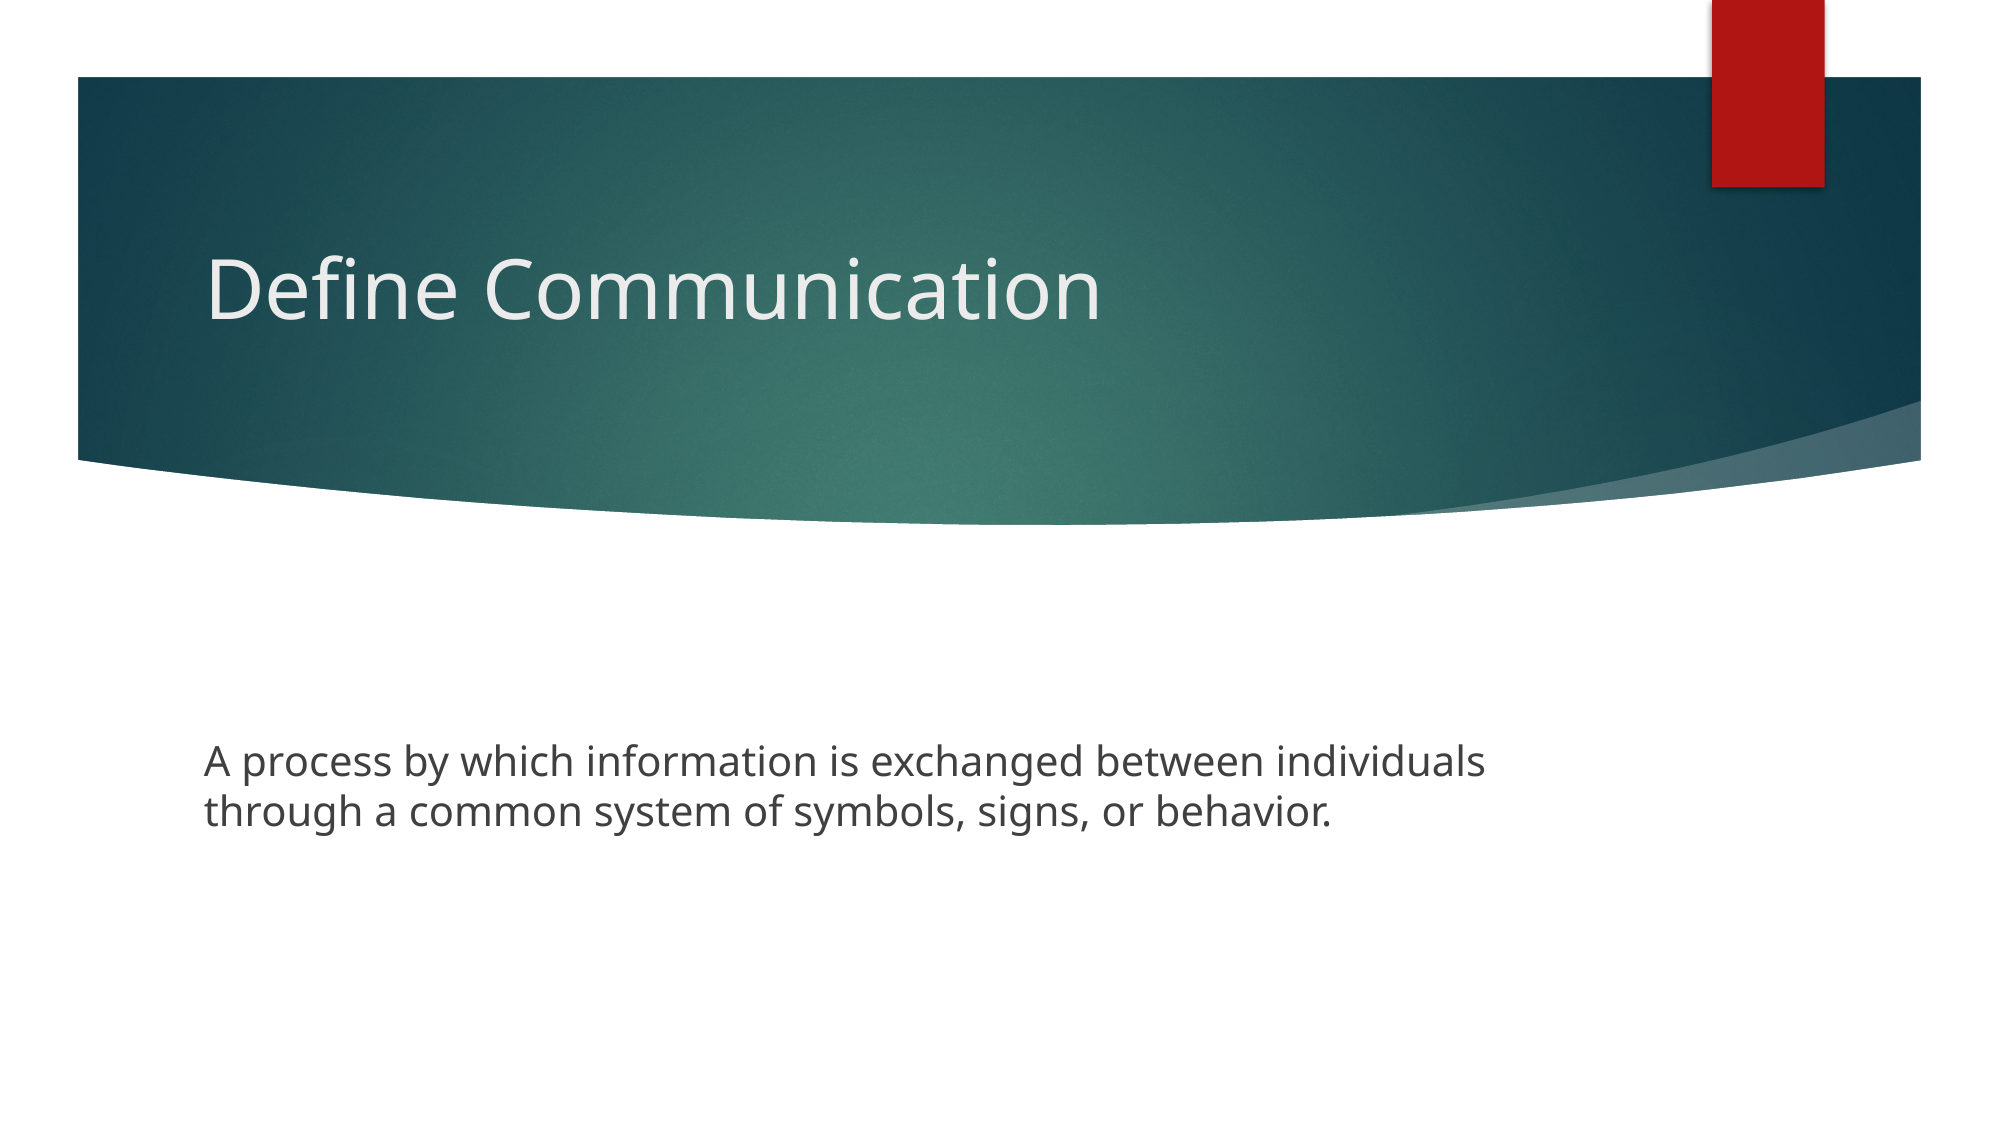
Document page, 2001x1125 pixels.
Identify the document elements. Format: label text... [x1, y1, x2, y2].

list A process by which information is exchanged between individuals through a common system of symbols, signs, or behavior. [188, 581, 1637, 989]
title Define Communication [189, 173, 1639, 399]
